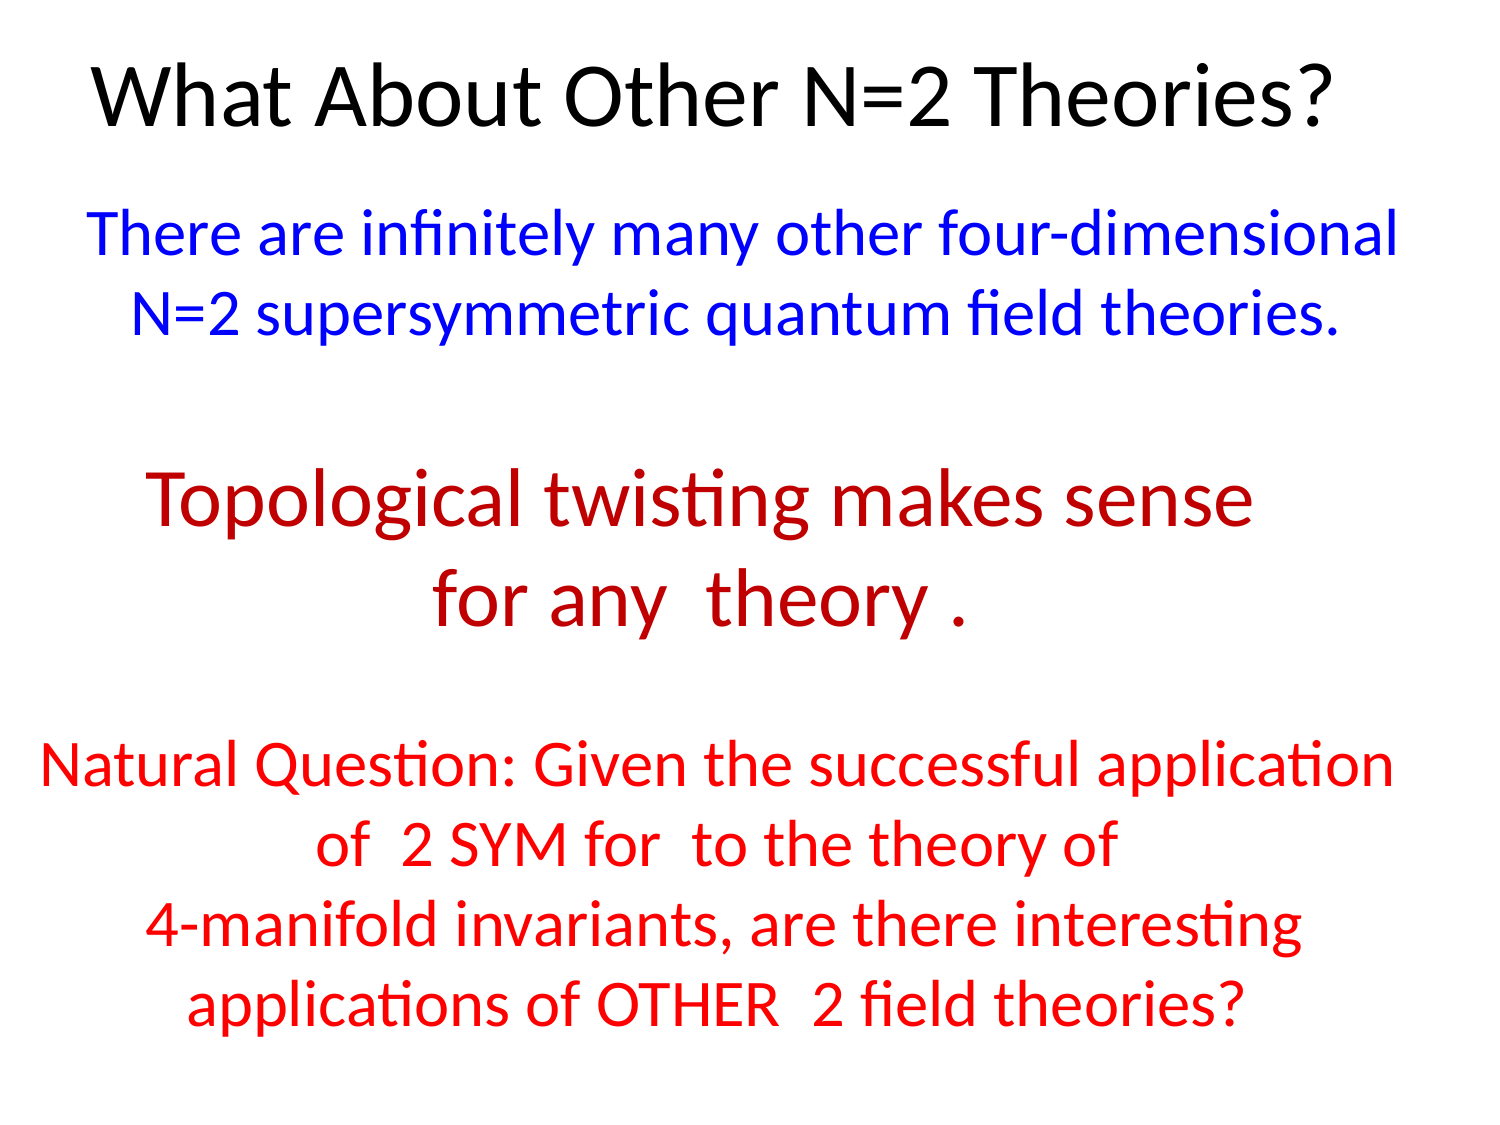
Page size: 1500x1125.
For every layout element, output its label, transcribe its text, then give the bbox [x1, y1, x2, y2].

text_box There are infinitely many other four-dimensional N=2 supersymmetric quantum field theories. [50, 181, 1438, 357]
title What About Other N=2 Theories? [50, 0, 1400, 181]
